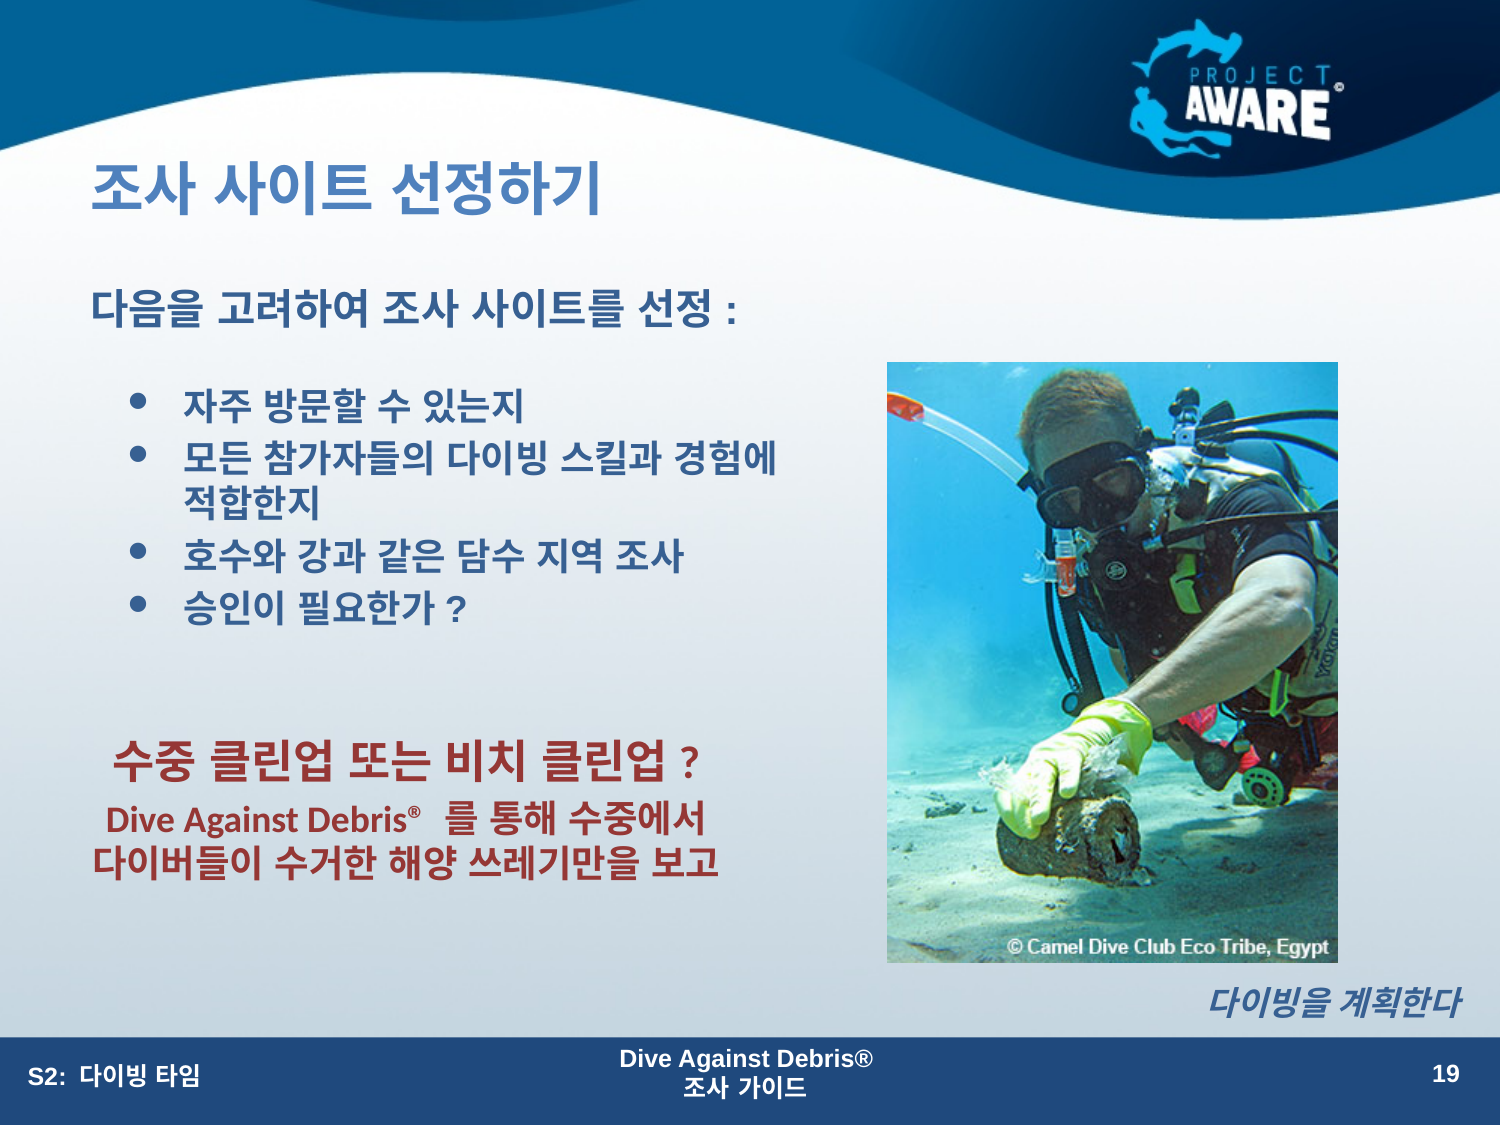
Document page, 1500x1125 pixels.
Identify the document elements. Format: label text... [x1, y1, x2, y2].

list 자주 방문할 수 있는지 모든 참가자들의 다이빙 스킬과 경험에 적합한지 호수와 강과 같은 담수 지역 조사 승인이 필요한가? [112, 388, 850, 713]
picture [0, 0, 1500, 1037]
footer Dive Against Debris® 조사 가이드 [587, 1042, 913, 1103]
list S2: 다이빙 타임 [12, 1052, 438, 1103]
text_box 수중 클린업 또는 비치 클린업? Dive Against Debris® 를 통해 수중에서 다이버들이 수거한 해양 쓰레기만을 보고 [50, 724, 763, 1013]
title 조사 사이트 선정하기 [75, 145, 1438, 308]
text_box 다이빙을 계획한다 [999, 975, 1475, 1025]
list 다음을 고려하여 조사 사이트를 선정: [75, 275, 1413, 388]
slide_number 19 [1350, 1042, 1475, 1103]
